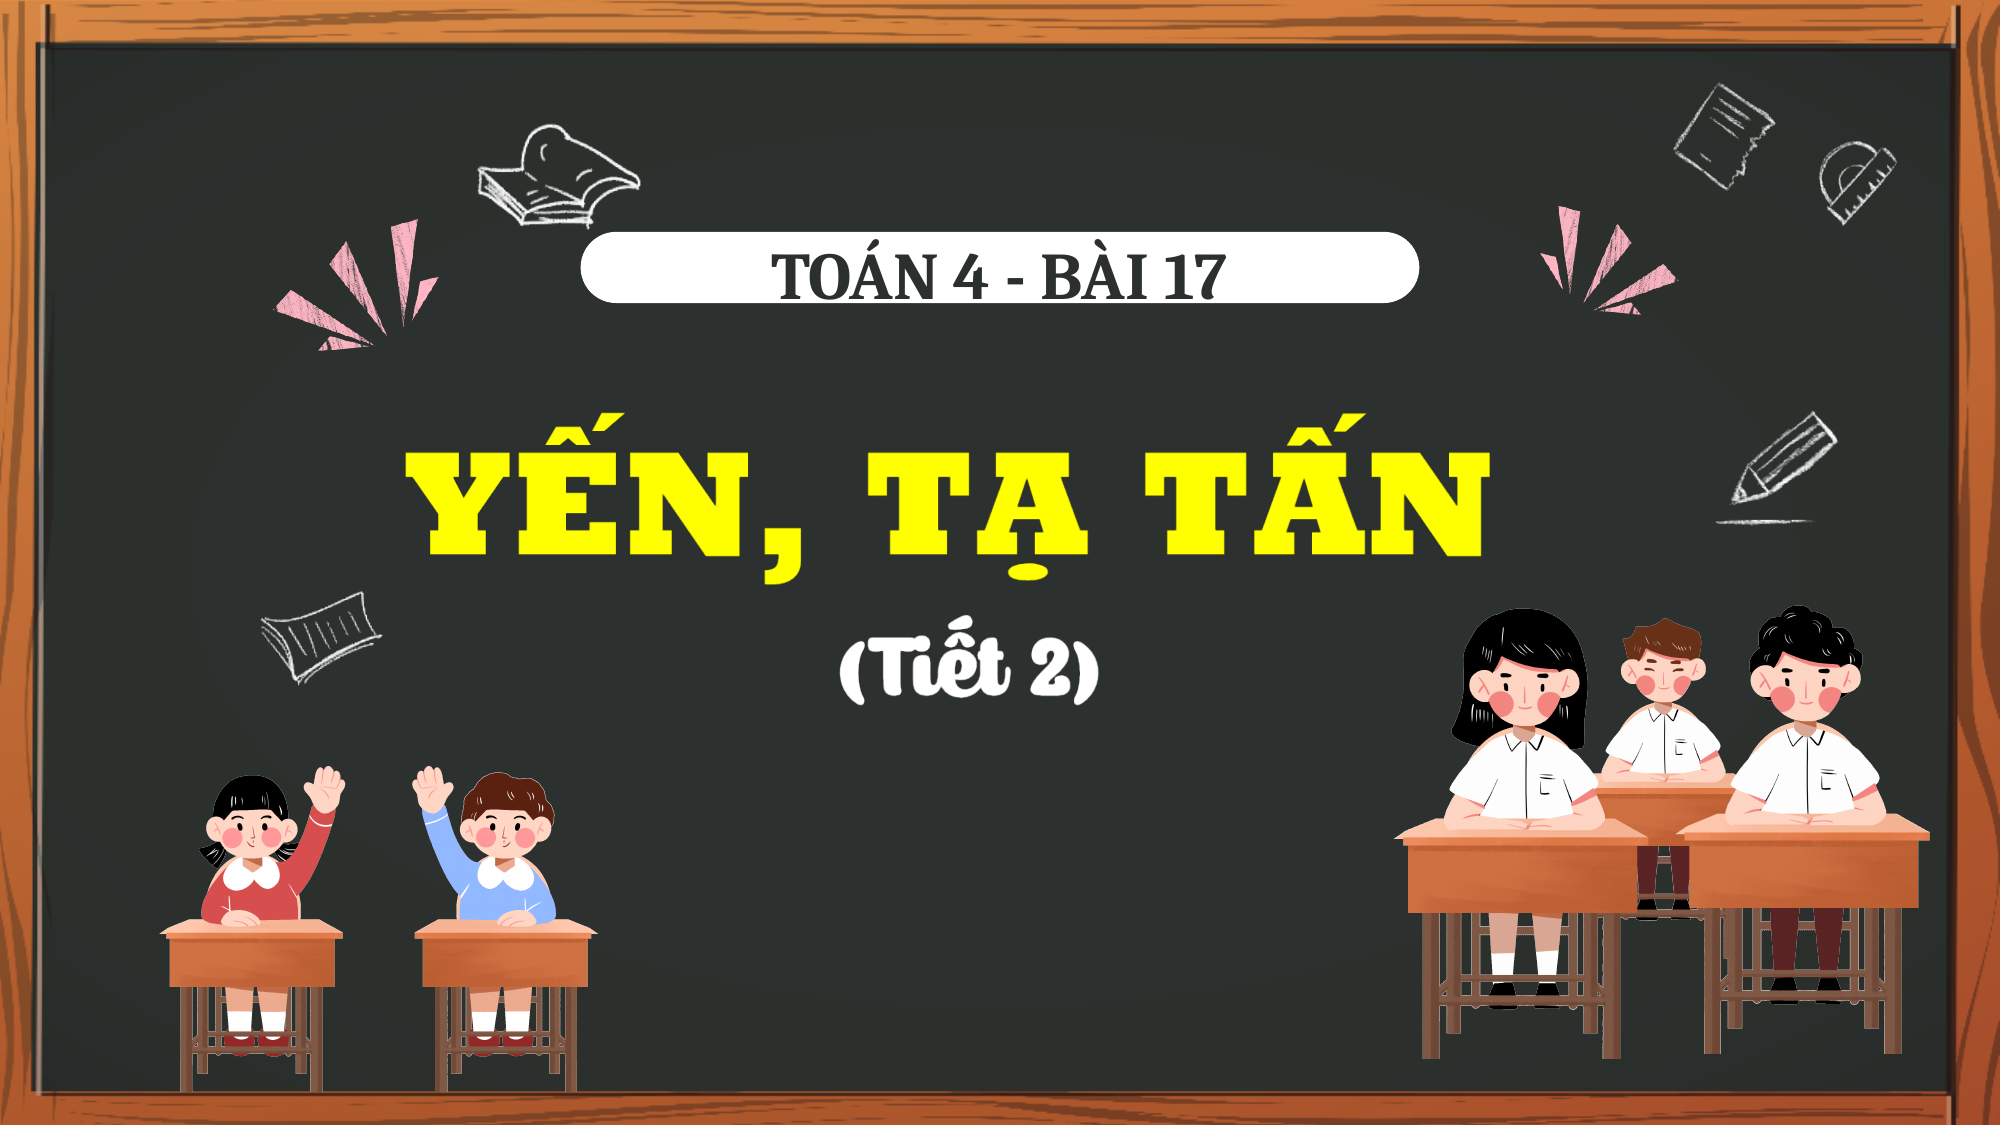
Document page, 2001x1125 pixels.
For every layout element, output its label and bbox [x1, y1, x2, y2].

picture [0, 0, 2000, 1125]
text_box [581, 232, 1399, 314]
